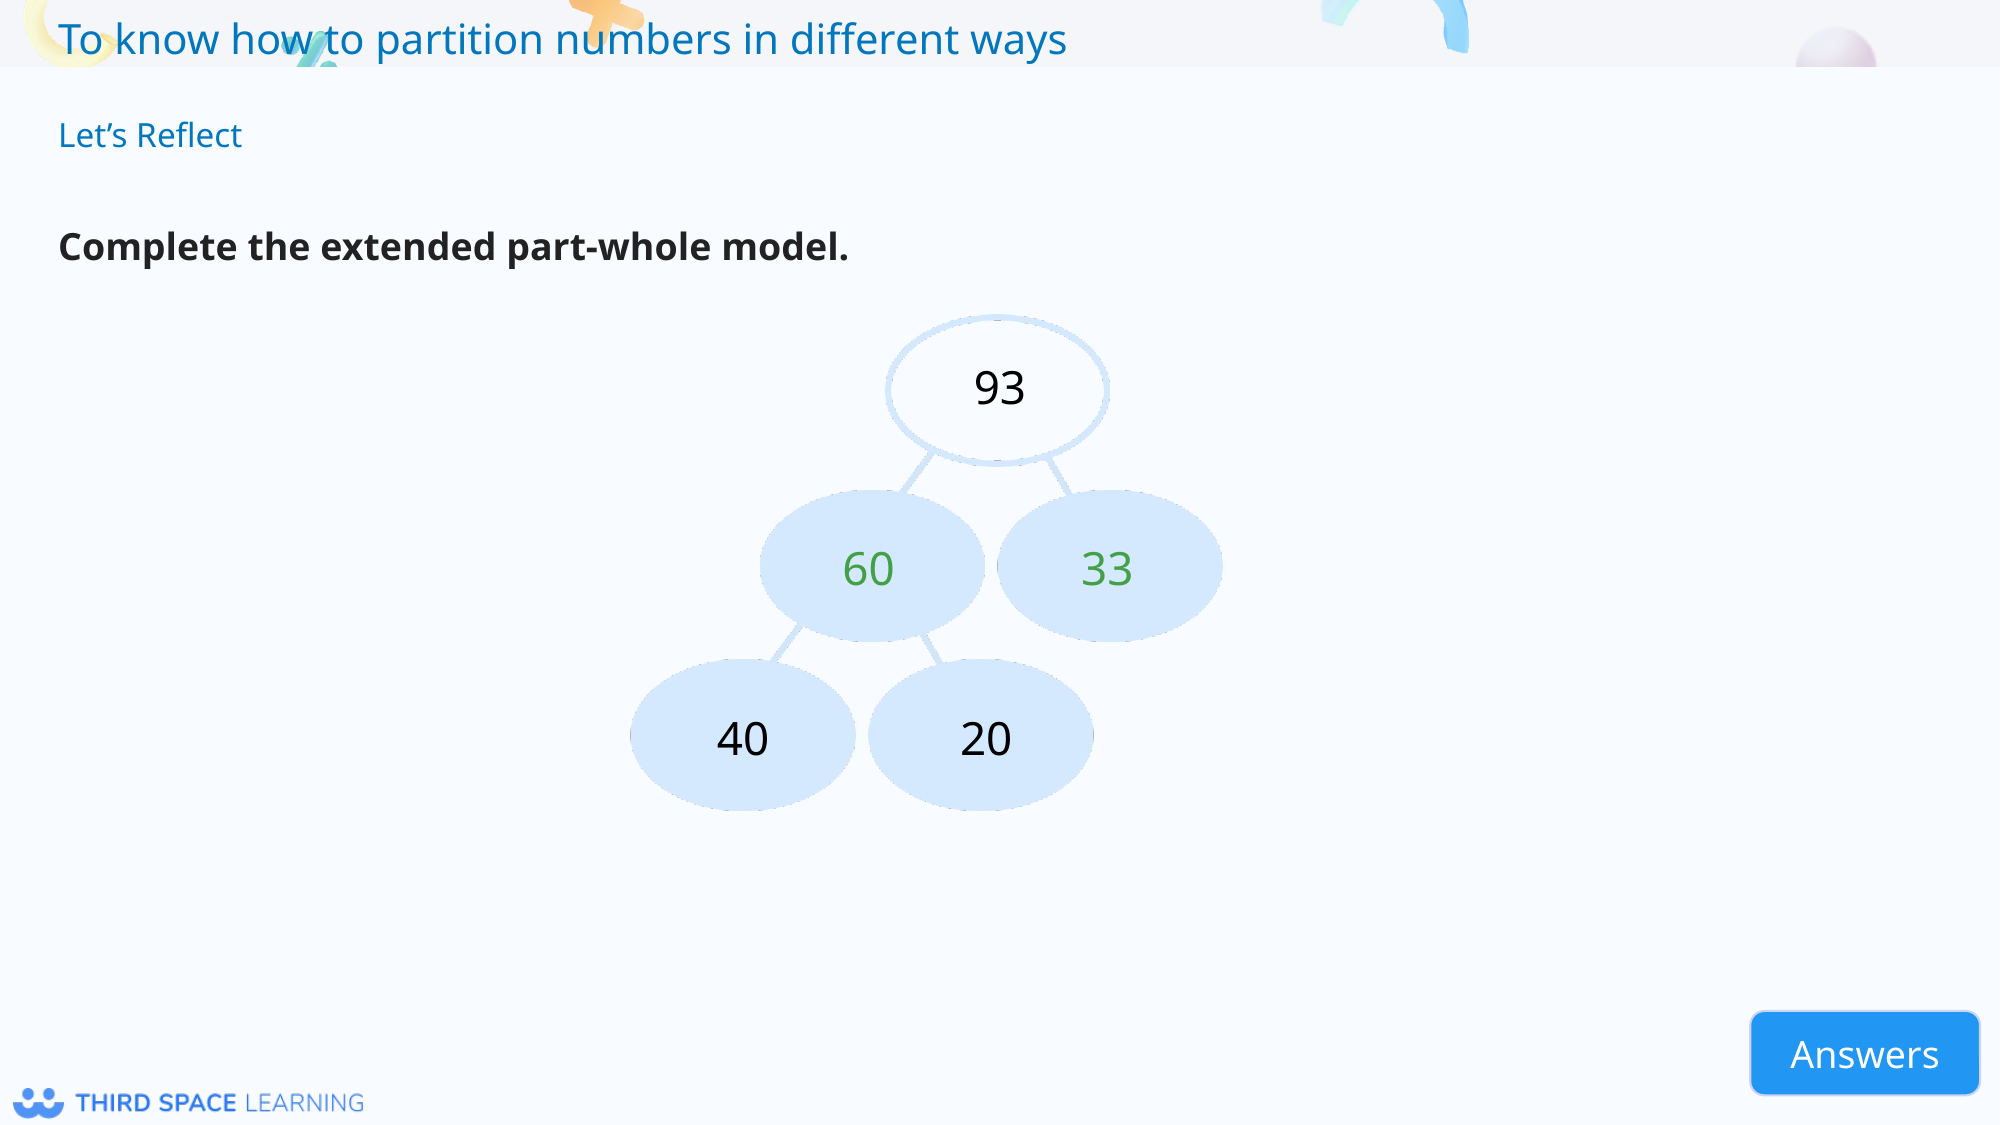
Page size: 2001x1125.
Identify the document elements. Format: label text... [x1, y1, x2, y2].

list Complete the extended part-whole model. [43, 192, 1969, 278]
picture [0, 0, 2000, 67]
picture [13, 1088, 365, 1119]
list Let’s Reflect [43, 107, 489, 177]
text_box Answers [1750, 1010, 1981, 1096]
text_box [553, 314, 1356, 811]
